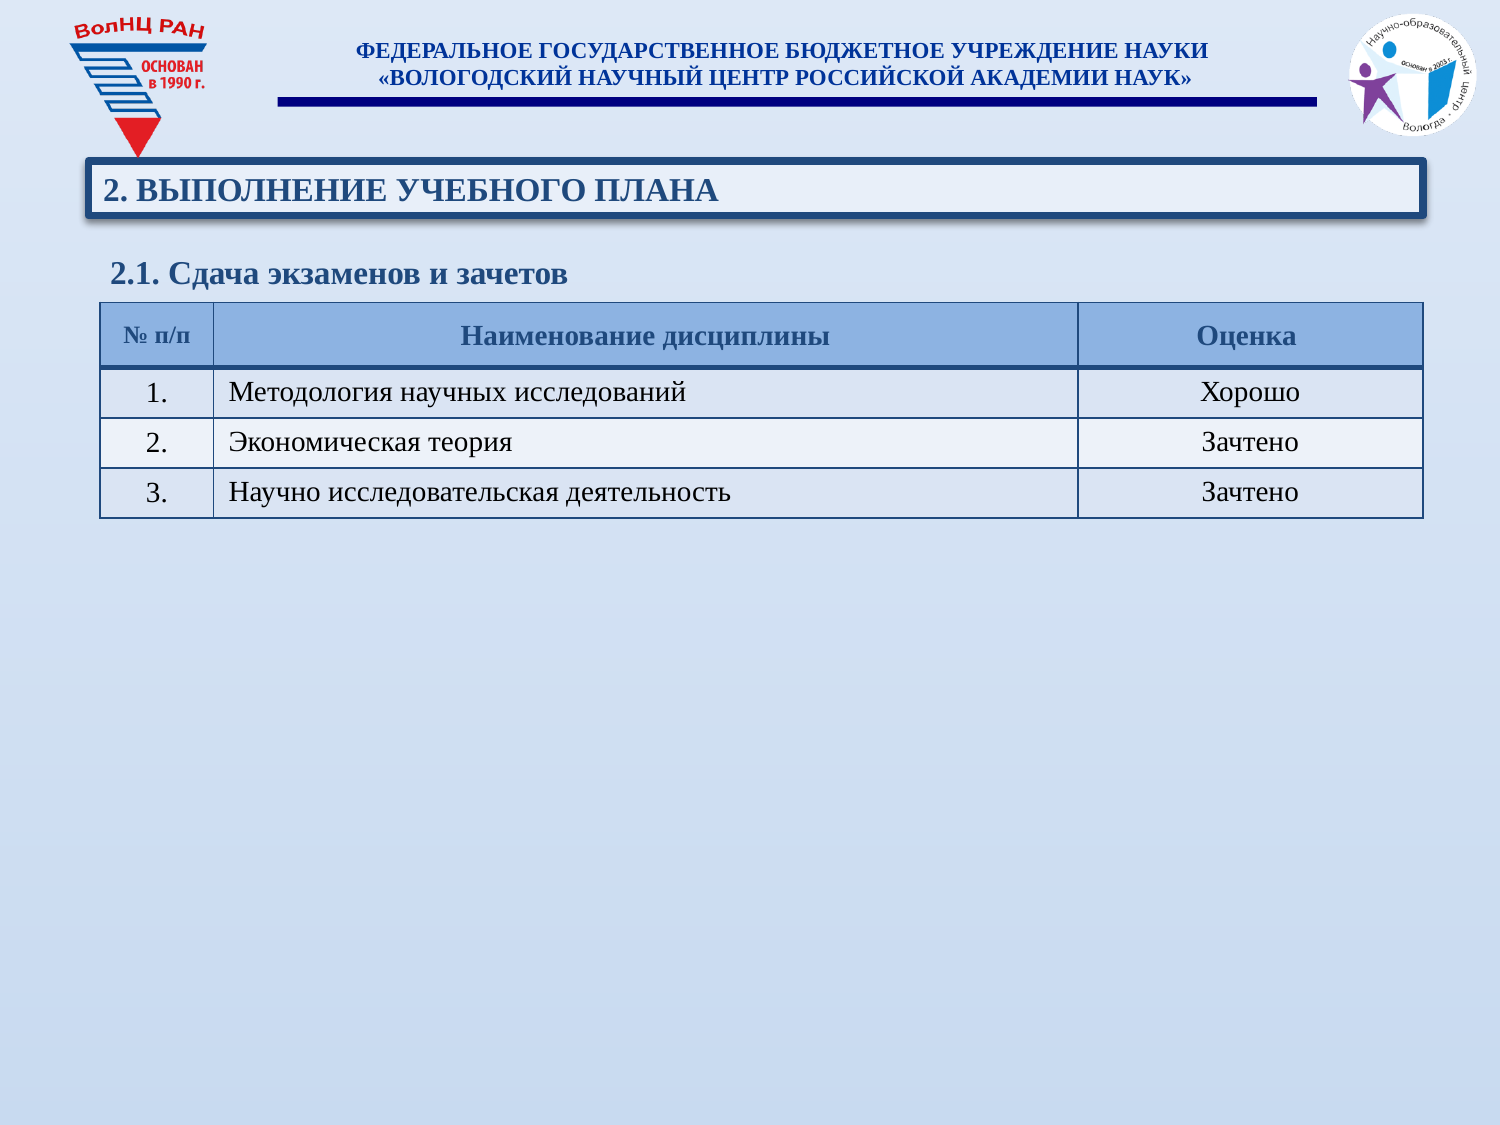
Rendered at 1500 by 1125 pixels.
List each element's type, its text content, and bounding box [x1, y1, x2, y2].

table_header Наименование дисциплины [214, 303, 1077, 365]
table_cell Научно исследовательская деятельность [214, 469, 1077, 517]
table_header № п/п [101, 303, 213, 365]
picture [69, 17, 207, 158]
table_cell Методология научных исследований [214, 370, 1077, 417]
text_box 2. ВЫПОЛНЕНИЕ УЧЕБНОГО ПЛАНА [85, 157, 1427, 219]
table_cell Зачтено [1079, 469, 1422, 517]
text_box 2.1. Сдача экзаменов и зачетов [95, 243, 1424, 299]
table_cell Зачтено [1079, 419, 1422, 467]
table_cell 2. [101, 419, 213, 467]
picture [1345, 10, 1478, 138]
table_cell 3. [101, 469, 213, 517]
text_box ФЕДЕРАЛЬНОЕ ГОСУДАРСТВЕННОЕ БЮДЖЕТНОЕ УЧРЕЖДЕНИЕ НАУКИ «ВОЛОГОДСКИЙ НАУЧНЫЙ ЦЕНТР РОССИЙСКОЙ АКАДЕМИИ НАУК» [211, 31, 1339, 98]
table_cell Хорошо [1079, 370, 1422, 417]
table_cell 1. [101, 370, 213, 417]
table_header Оценка [1079, 303, 1422, 365]
table_cell Экономическая теория [214, 419, 1077, 467]
